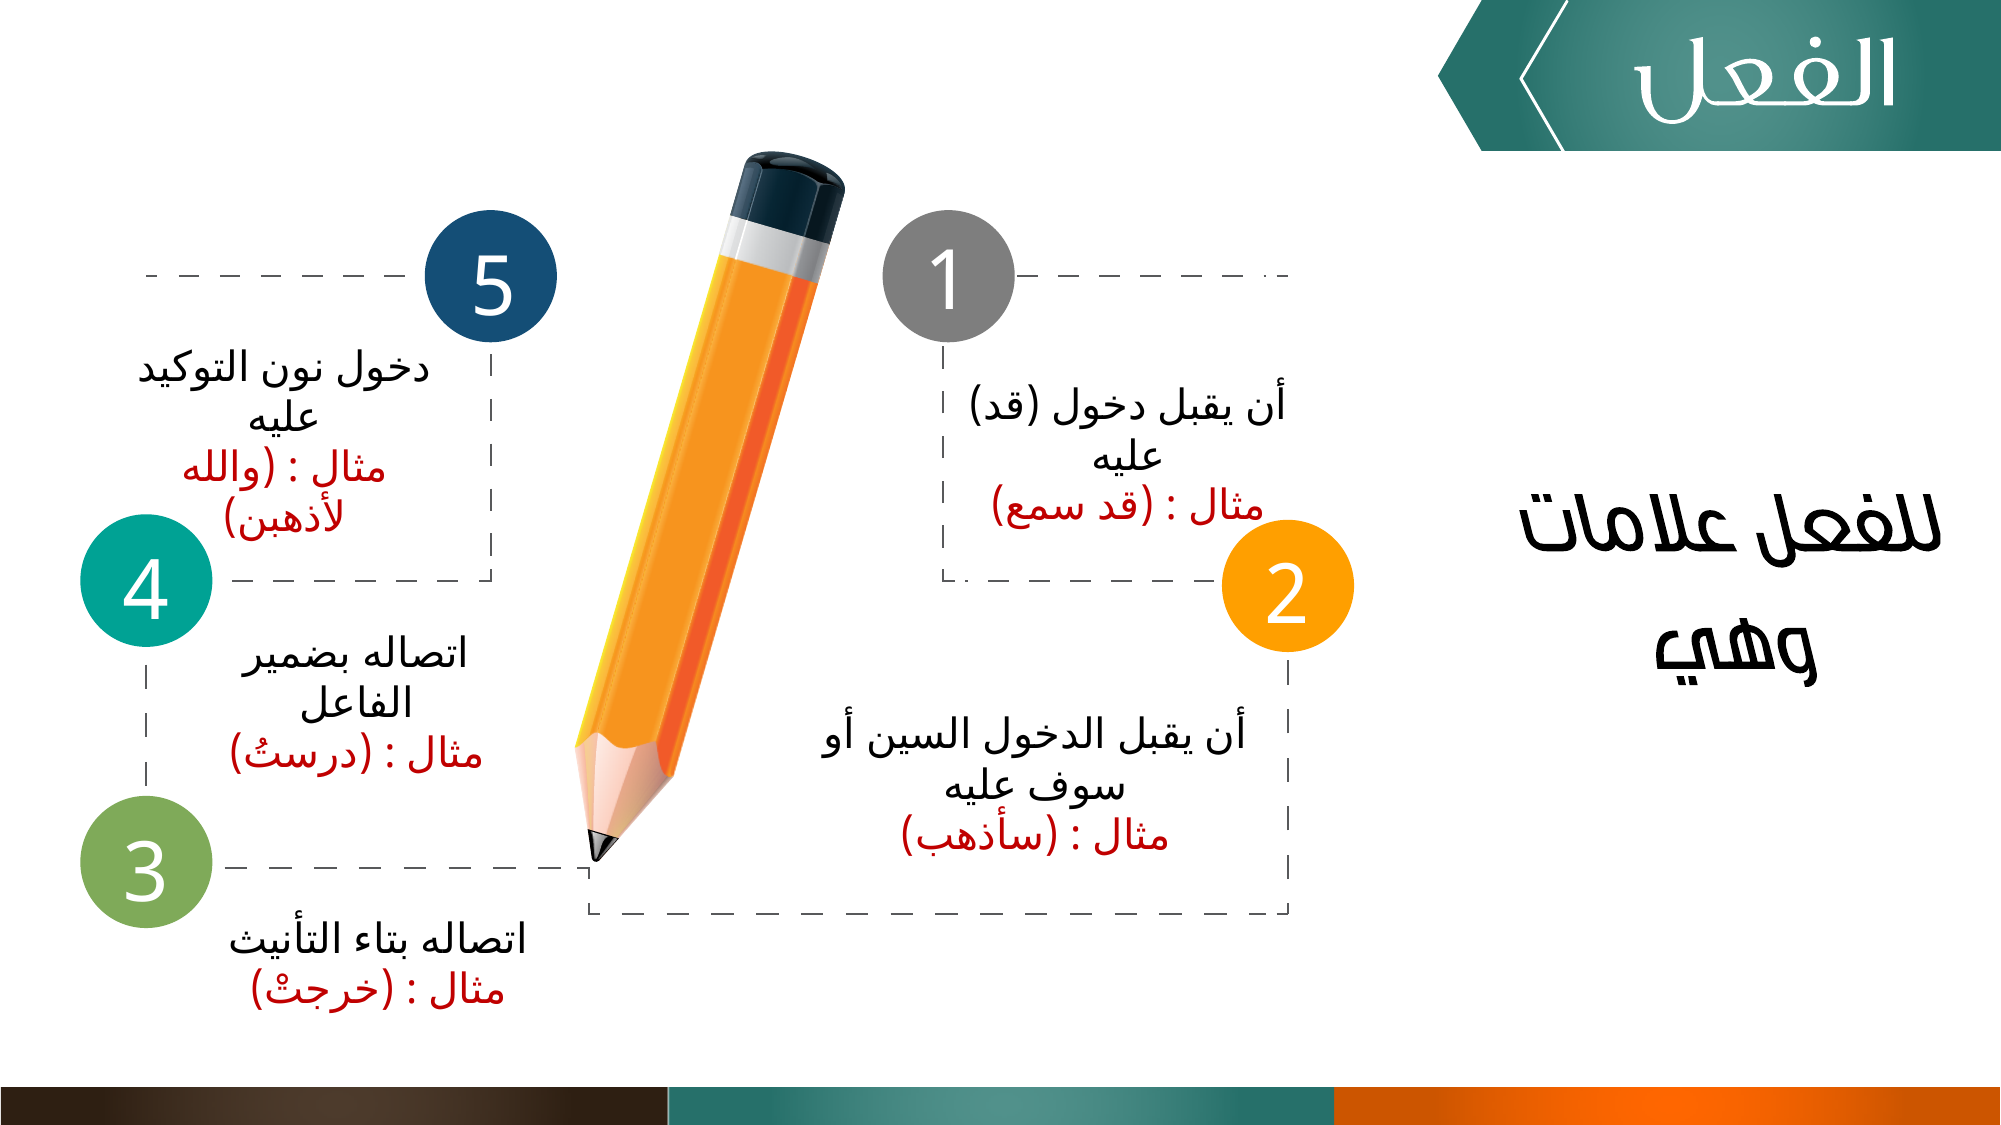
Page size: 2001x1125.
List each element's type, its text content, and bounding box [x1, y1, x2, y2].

picture [1634, 36, 1893, 124]
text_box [79, 150, 1355, 936]
text_box اتصاله بتاء التأنيث مثال : (خرجتْ) [197, 936, 559, 1020]
picture [1519, 494, 1941, 687]
picture [0, 1086, 2000, 1125]
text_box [1437, 0, 2000, 160]
